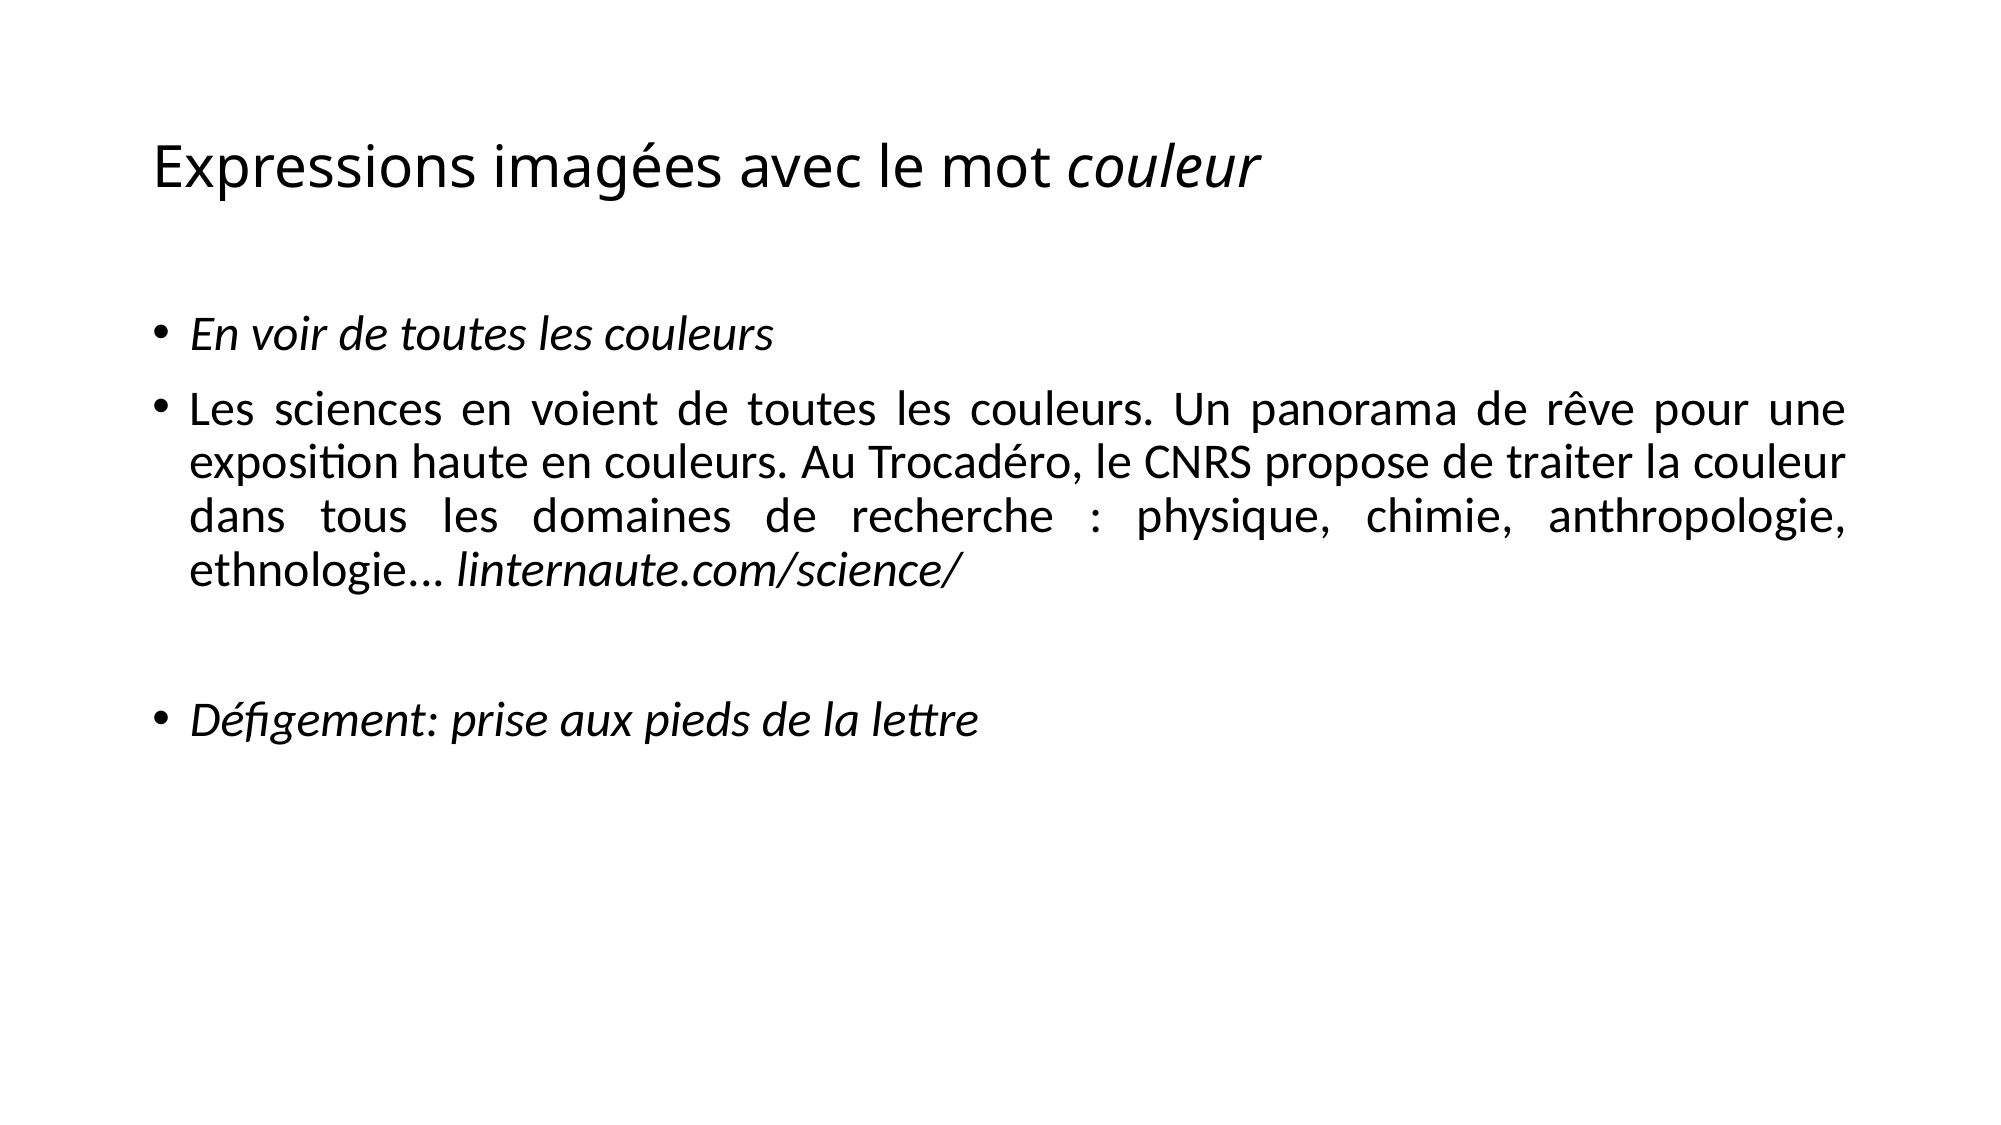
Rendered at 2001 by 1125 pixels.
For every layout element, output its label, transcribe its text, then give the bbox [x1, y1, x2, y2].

list En voir de toutes les couleurs Les sciences en voient de toutes les couleurs. Un panorama de rêve pour une exposition haute en couleurs. Au Trocadéro, le CNRS propose de traiter la couleur dans tous les domaines de recherche : physique, chimie, anthropologie, ethnologie... linternaute.com/science/ Défigement: prise aux pieds de la lettre [137, 299, 1863, 1014]
title Expressions imagées avec le mot couleur [137, 59, 1863, 278]
